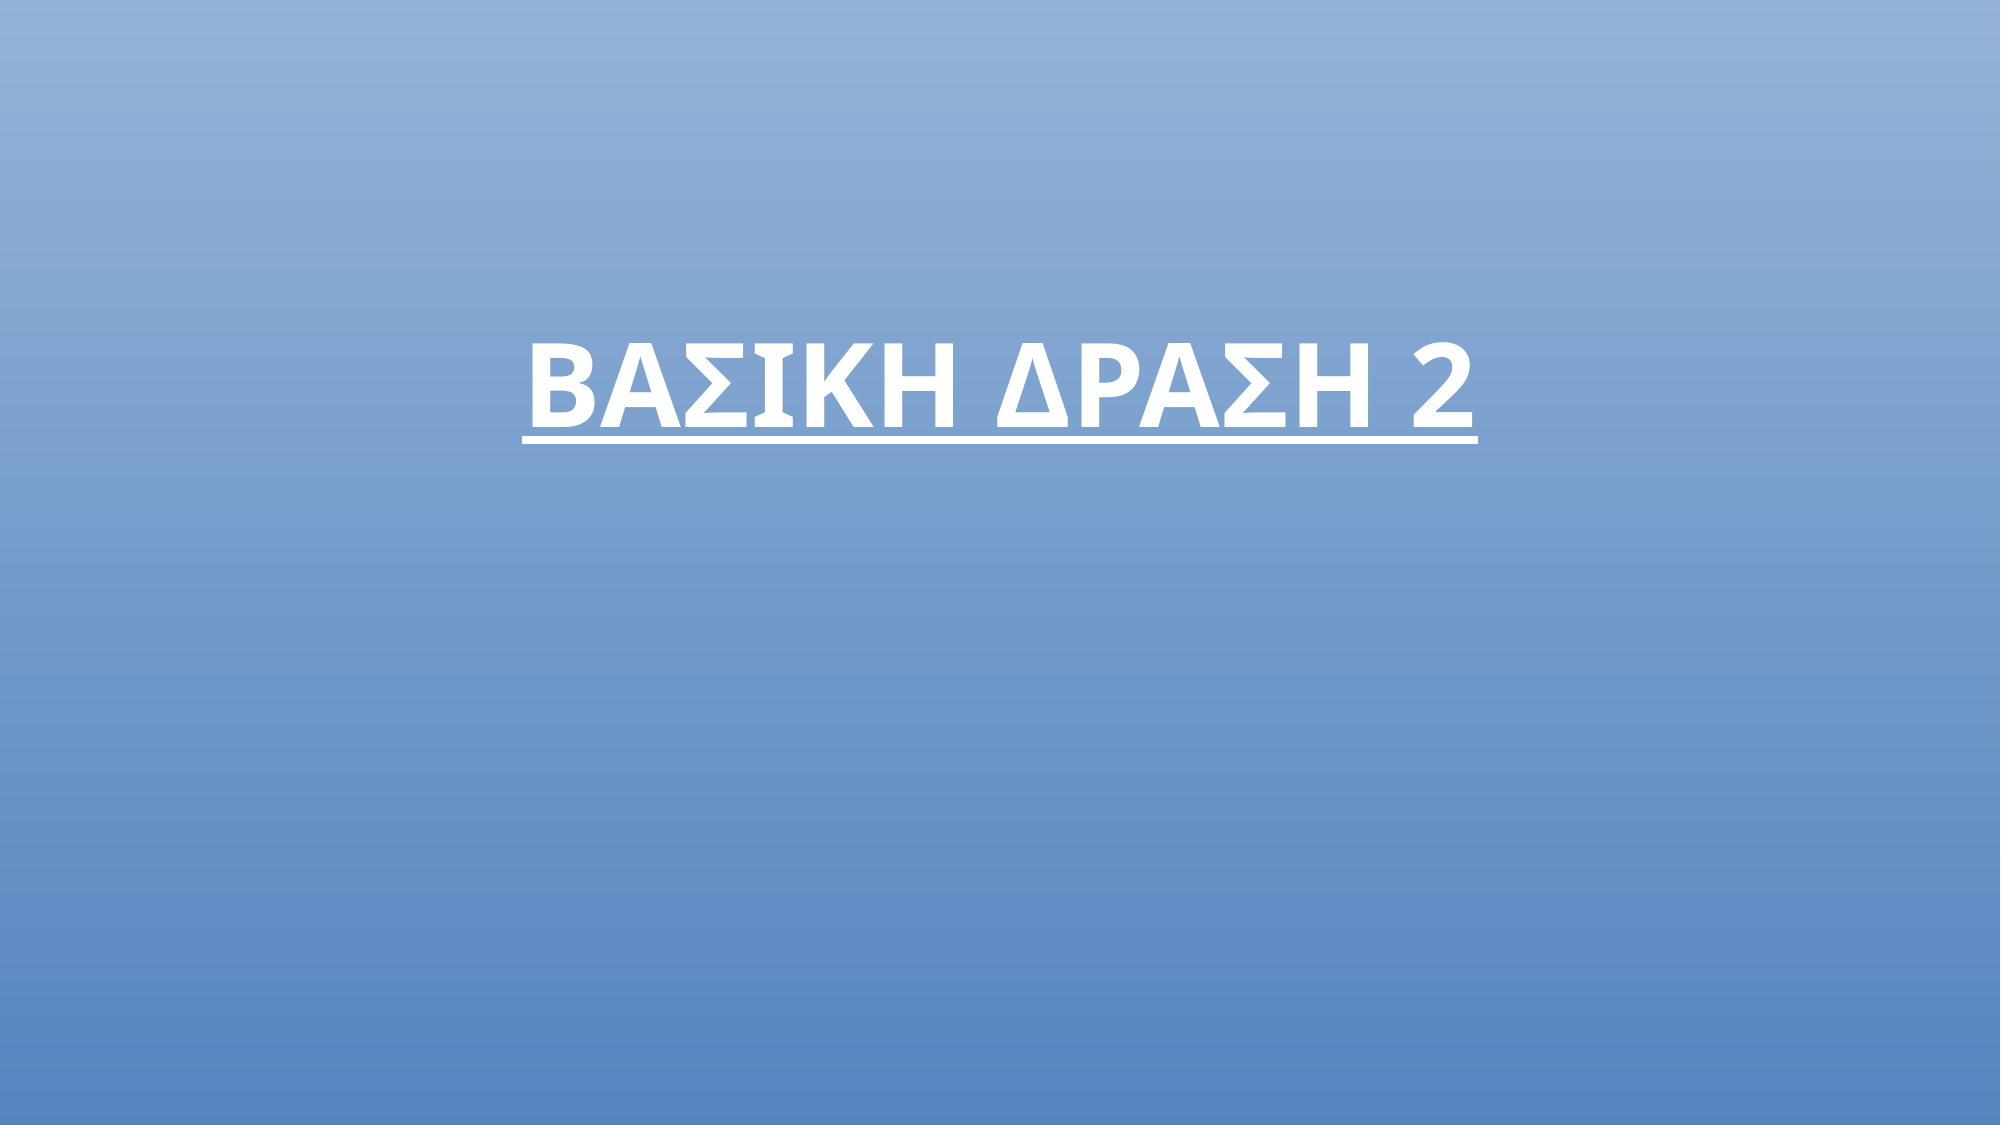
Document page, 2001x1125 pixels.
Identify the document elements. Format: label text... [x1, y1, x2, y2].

text_box ΒΑΣΙΚΗ ΔΡΑΣΗ 2 [199, 302, 1801, 458]
